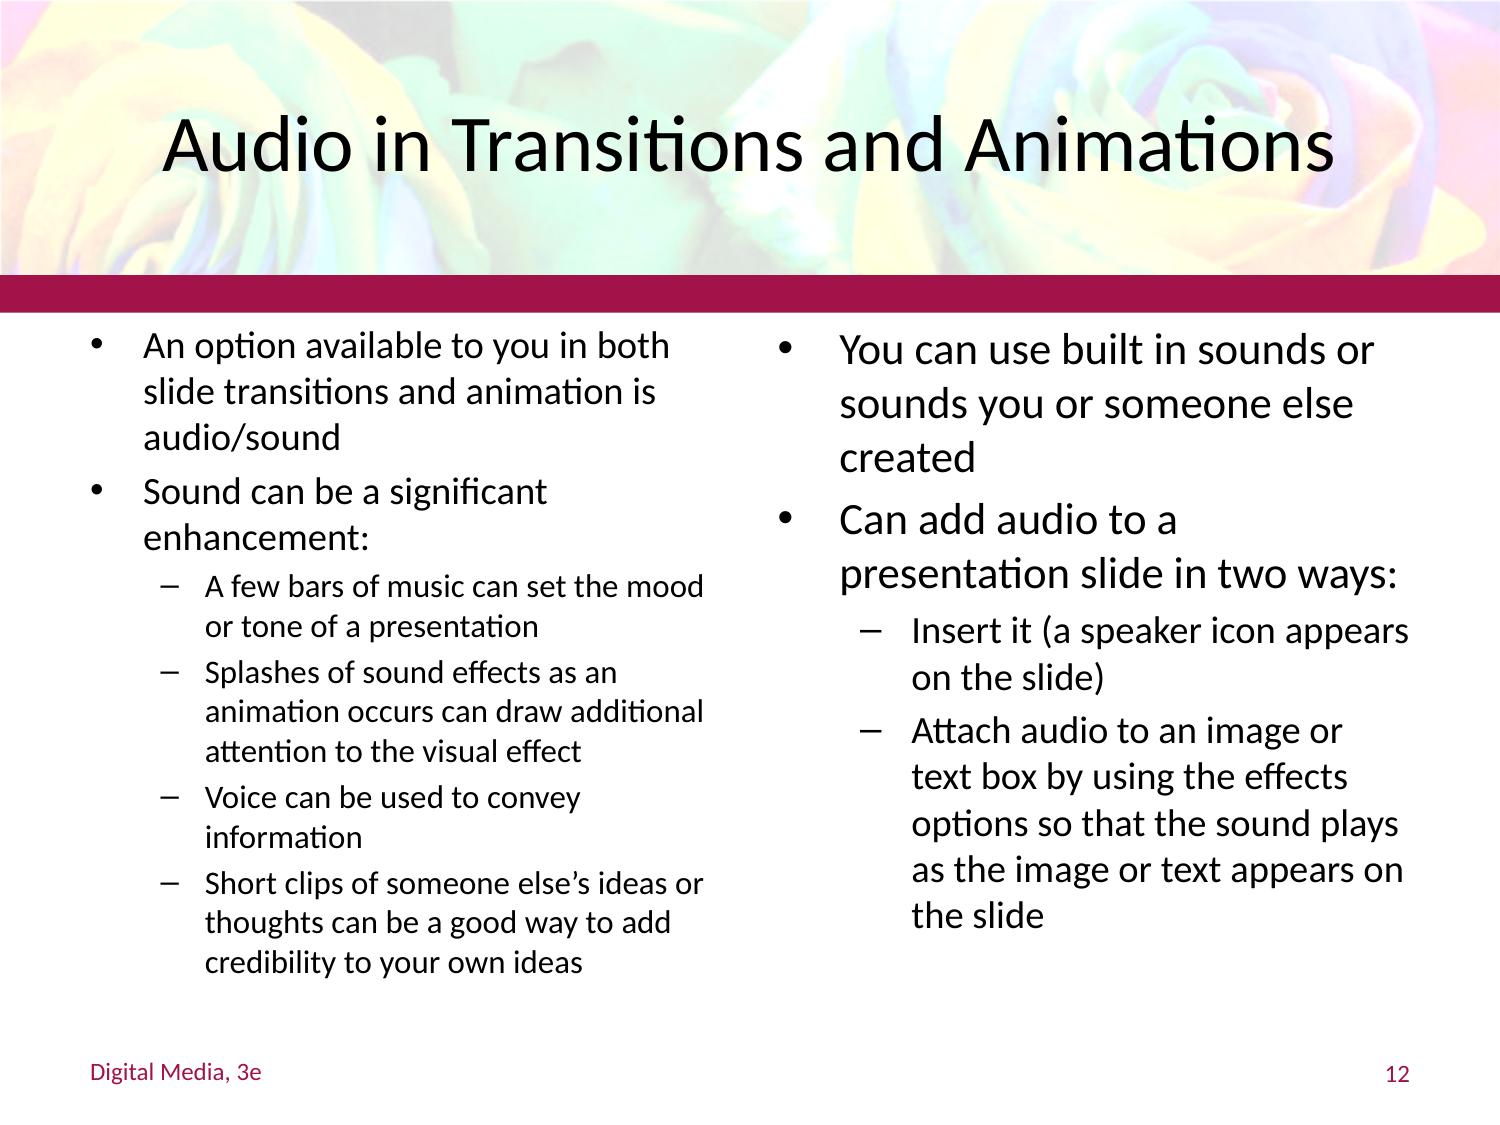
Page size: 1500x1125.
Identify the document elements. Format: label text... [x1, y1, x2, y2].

footer Digital Media, 3e [75, 1040, 550, 1100]
title Audio in Transitions and Animations [75, 45, 1425, 233]
list You can use built in sounds or sounds you or someone else created Can add audio to a presentation slide in two ways: Insert it (a speaker icon appears on the slide) Attach audio to an image or text box by using the effects options so that the sound plays as the image or text appears on the slide [762, 312, 1425, 1005]
slide_number 12 [1074, 1042, 1425, 1103]
list An option available to you in both slide transitions and animation is audio/sound Sound can be a significant enhancement: A few bars of music can set the mood or tone of a presentation Splashes of sound effects as an animation occurs can draw additional attention to the visual effect Voice can be used to convey information Short clips of someone else’s ideas or thoughts can be a good way to add credibility to your own ideas [75, 312, 738, 1005]
